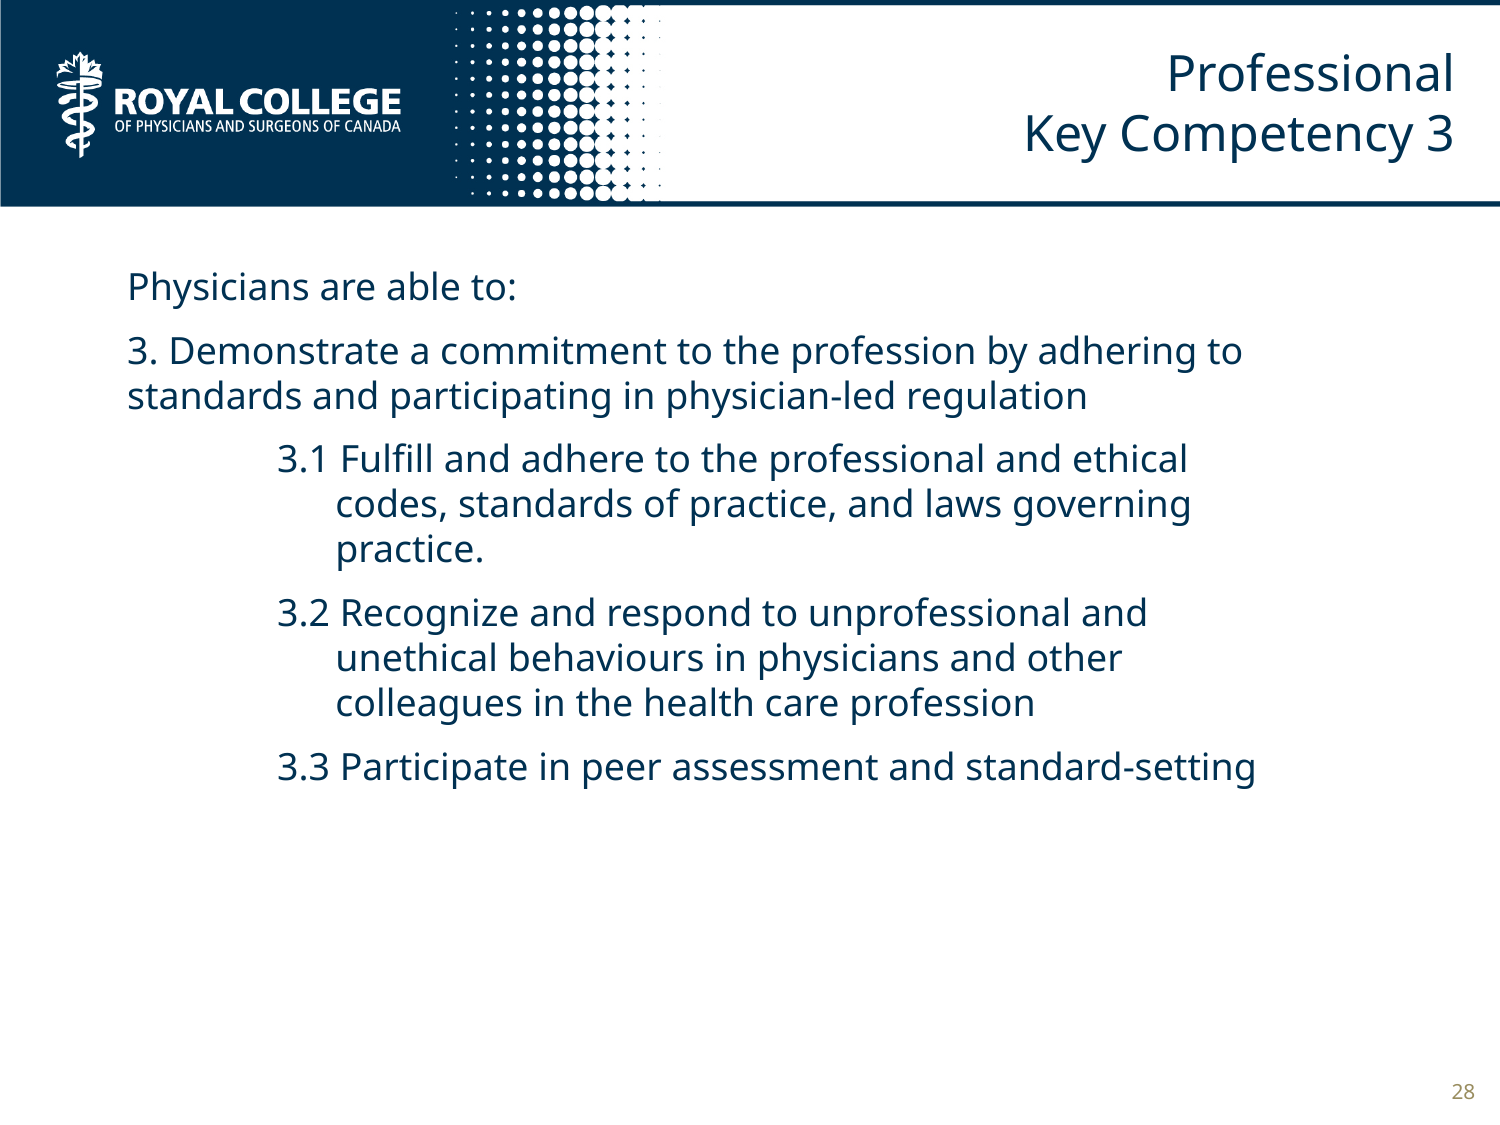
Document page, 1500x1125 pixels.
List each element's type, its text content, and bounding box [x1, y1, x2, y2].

list Physicians are able to: 3. Demonstrate a commitment to the profession by adhering to standards and participating in physician-led regulation 3.1 Fulfill and adhere to the professional and ethical codes, standards of practice, and laws governing practice. 3.2 Recognize and respond to unprofessional and unethical behaviours in physicians and other colleagues in the health care profession 3.3 Participate in peer assessment and standard-setting [112, 255, 1400, 1058]
slide_number 28 [1402, 1071, 1491, 1125]
title Professional Key Competency 3 [631, 26, 1471, 177]
picture [0, 0, 1500, 207]
